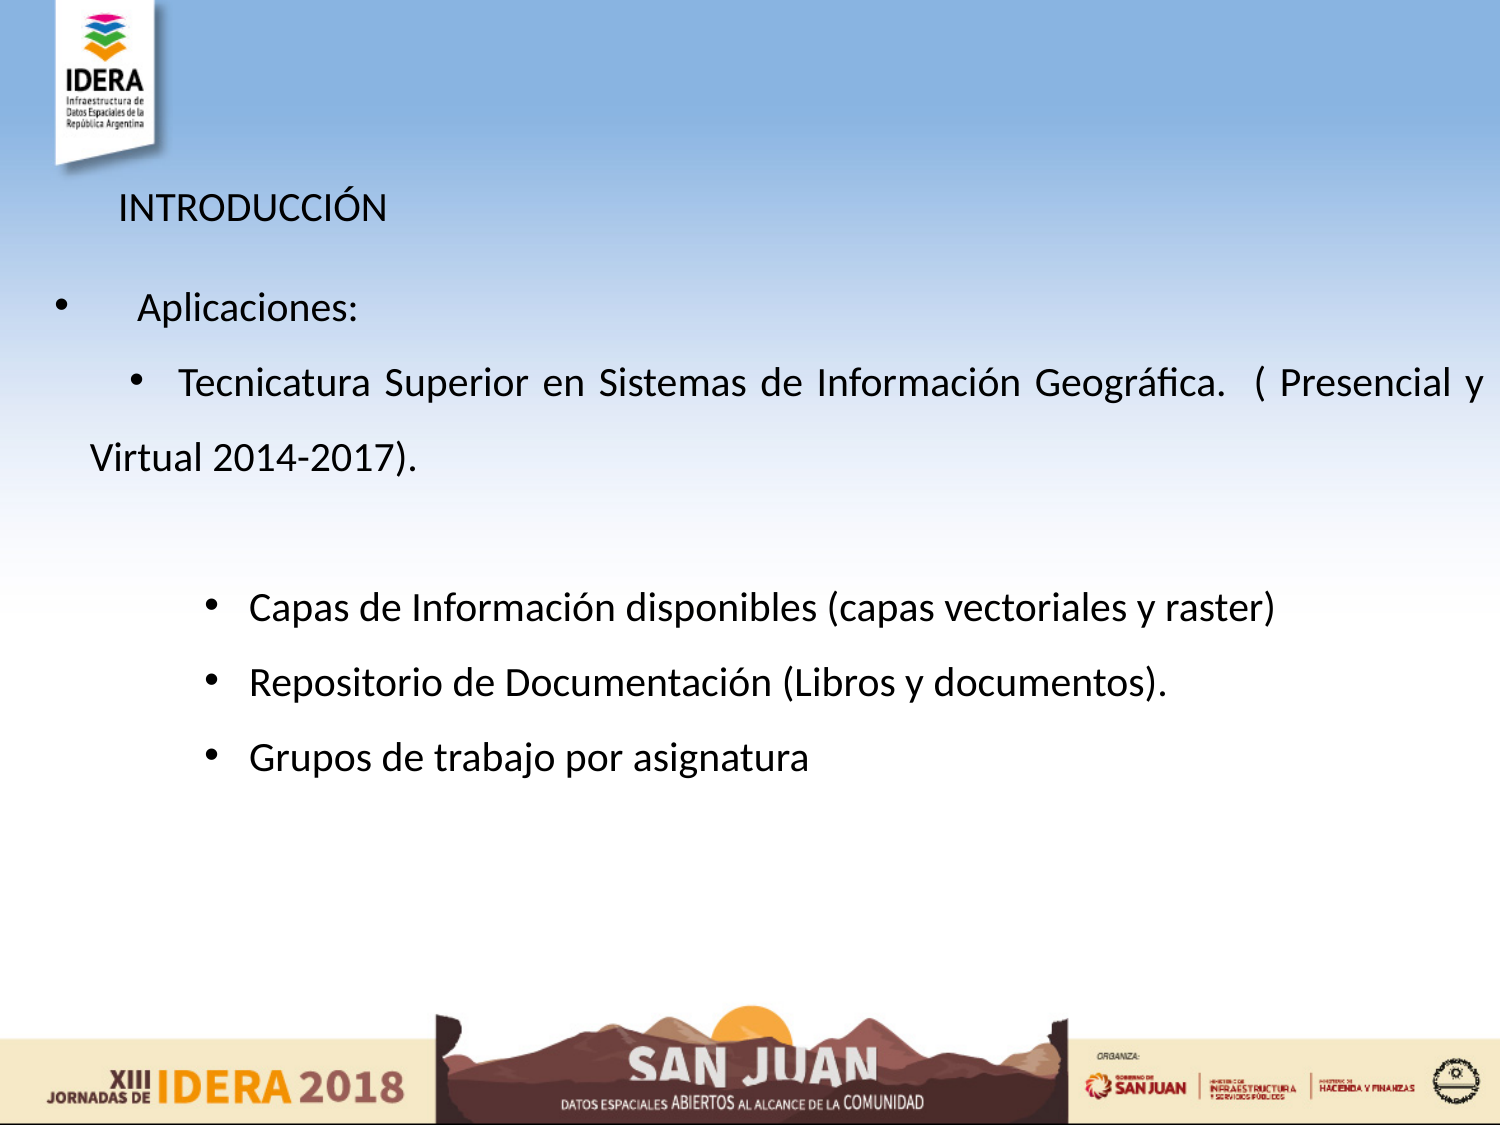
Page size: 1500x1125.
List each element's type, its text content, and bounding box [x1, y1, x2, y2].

text_box INTRODUCCIÓN Aplicaciones: Tecnicatura Superior en Sistemas de Información Geográfica. ( Presencial y Virtual 2014-2017). Capas de Información disponibles (capas vectoriales y raster) Repositorio de Documentación (Libros y documentos). Grupos de trabajo por asignatura [0, 172, 1500, 888]
picture [0, 888, 1500, 1125]
picture [0, 0, 1500, 172]
